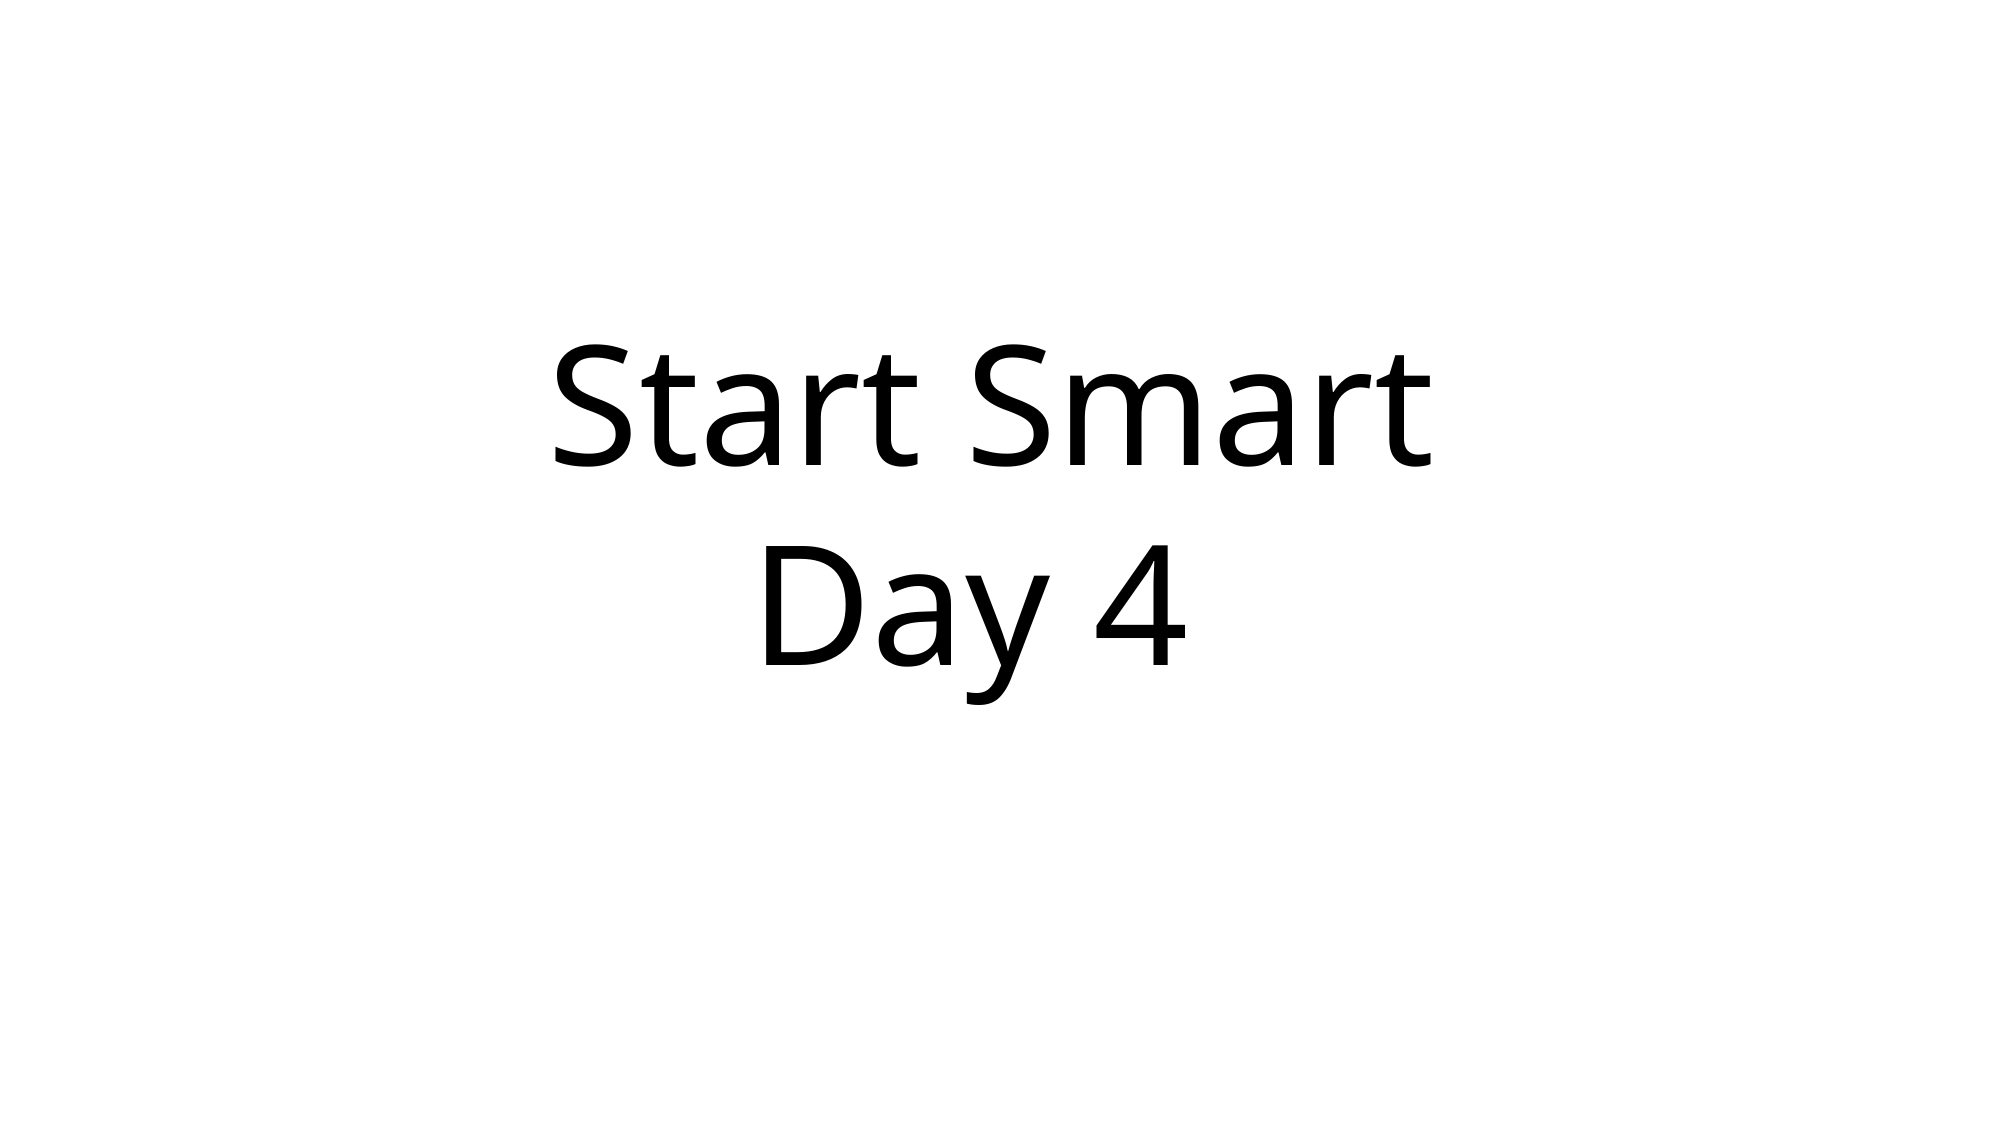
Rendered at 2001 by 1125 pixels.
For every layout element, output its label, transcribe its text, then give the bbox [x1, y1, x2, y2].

text_box Start Smart Day 4 [384, 291, 1599, 707]
